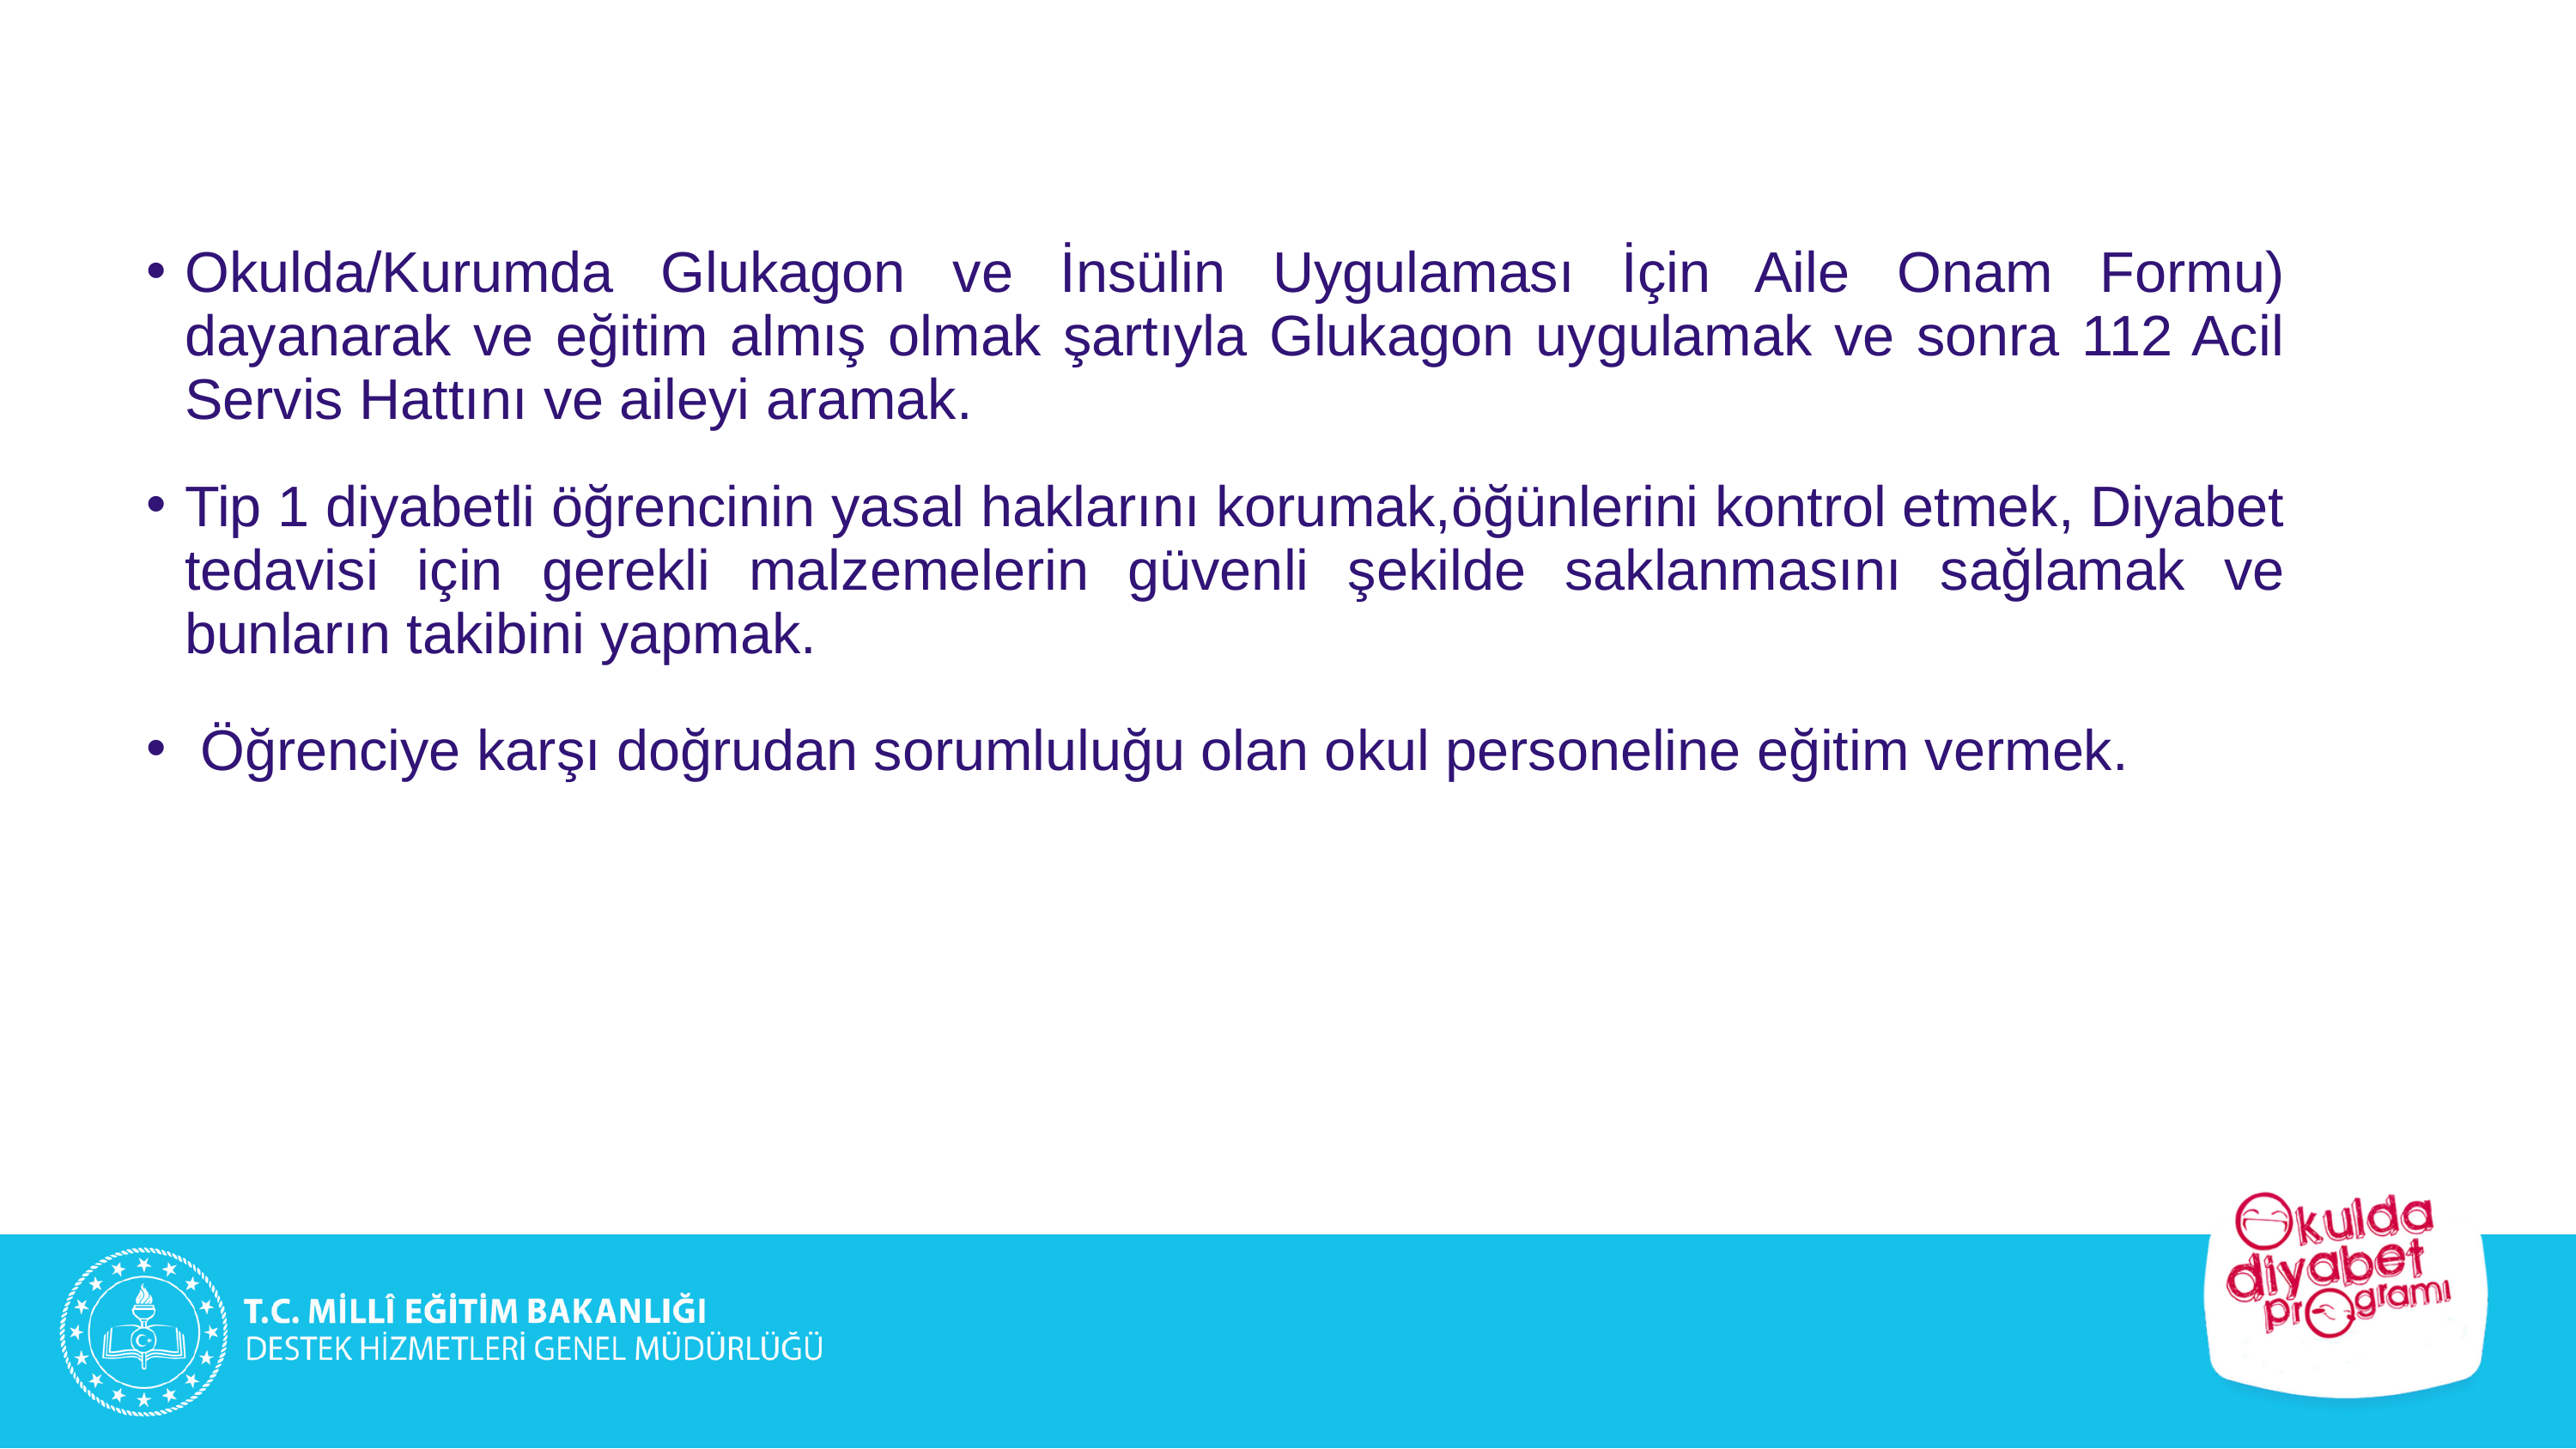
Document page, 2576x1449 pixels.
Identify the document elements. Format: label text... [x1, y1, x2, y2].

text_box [0, 1234, 2055, 1449]
text_box Okulda/Kurumda Glukagon ve İnsülin Uygulaması İçin Aile Onam Formu) dayanarak ve eğitim almış olmak şartıyla Glukagon uygulamak ve sonra 112 Acil Servis Hattını ve aileyi aramak. Tip 1 diyabetli öğrencinin yasal haklarını korumak,öğünlerini kontrol etmek, Diyabet tedavisi için gerekli malzemelerin güvenli şekilde saklanmasını sağlamak ve bunların takibini yapmak. Öğrenciye karşı doğrudan sorumluluğu olan okul personeline eğitim vermek. [107, 209, 2287, 1146]
picture [2059, 1071, 2576, 1449]
picture [59, 1247, 822, 1416]
